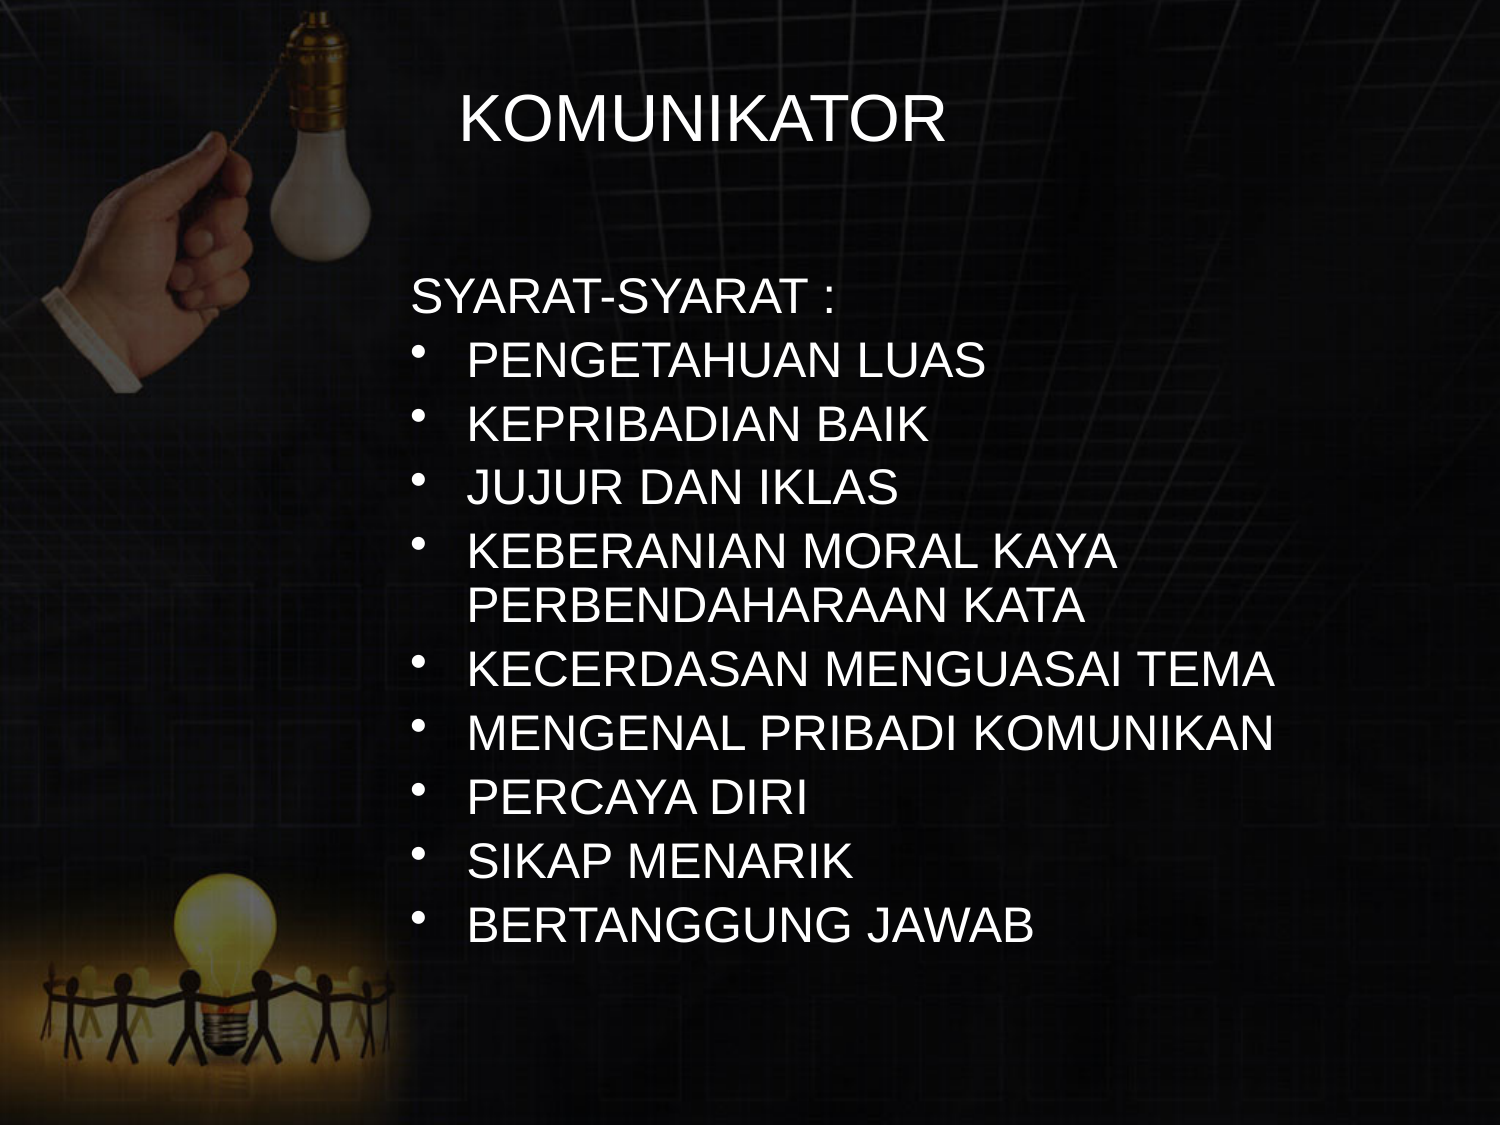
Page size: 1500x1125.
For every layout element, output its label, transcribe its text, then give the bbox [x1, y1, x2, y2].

title KOMUNIKATOR [443, 44, 1480, 163]
list SYARAT-SYARAT : PENGETAHUAN LUAS KEPRIBADIAN BAIK JUJUR DAN IKLAS KEBERANIAN MORAL KAYA PERBENDAHARAAN KATA KECERDASAN MENGUASAI TEMA MENGENAL PRIBADI KOMUNIKAN PERCAYA DIRI SIKAP MENARIK BERTANGGUNG JAWAB [394, 262, 1480, 1006]
picture [0, 0, 1500, 1125]
